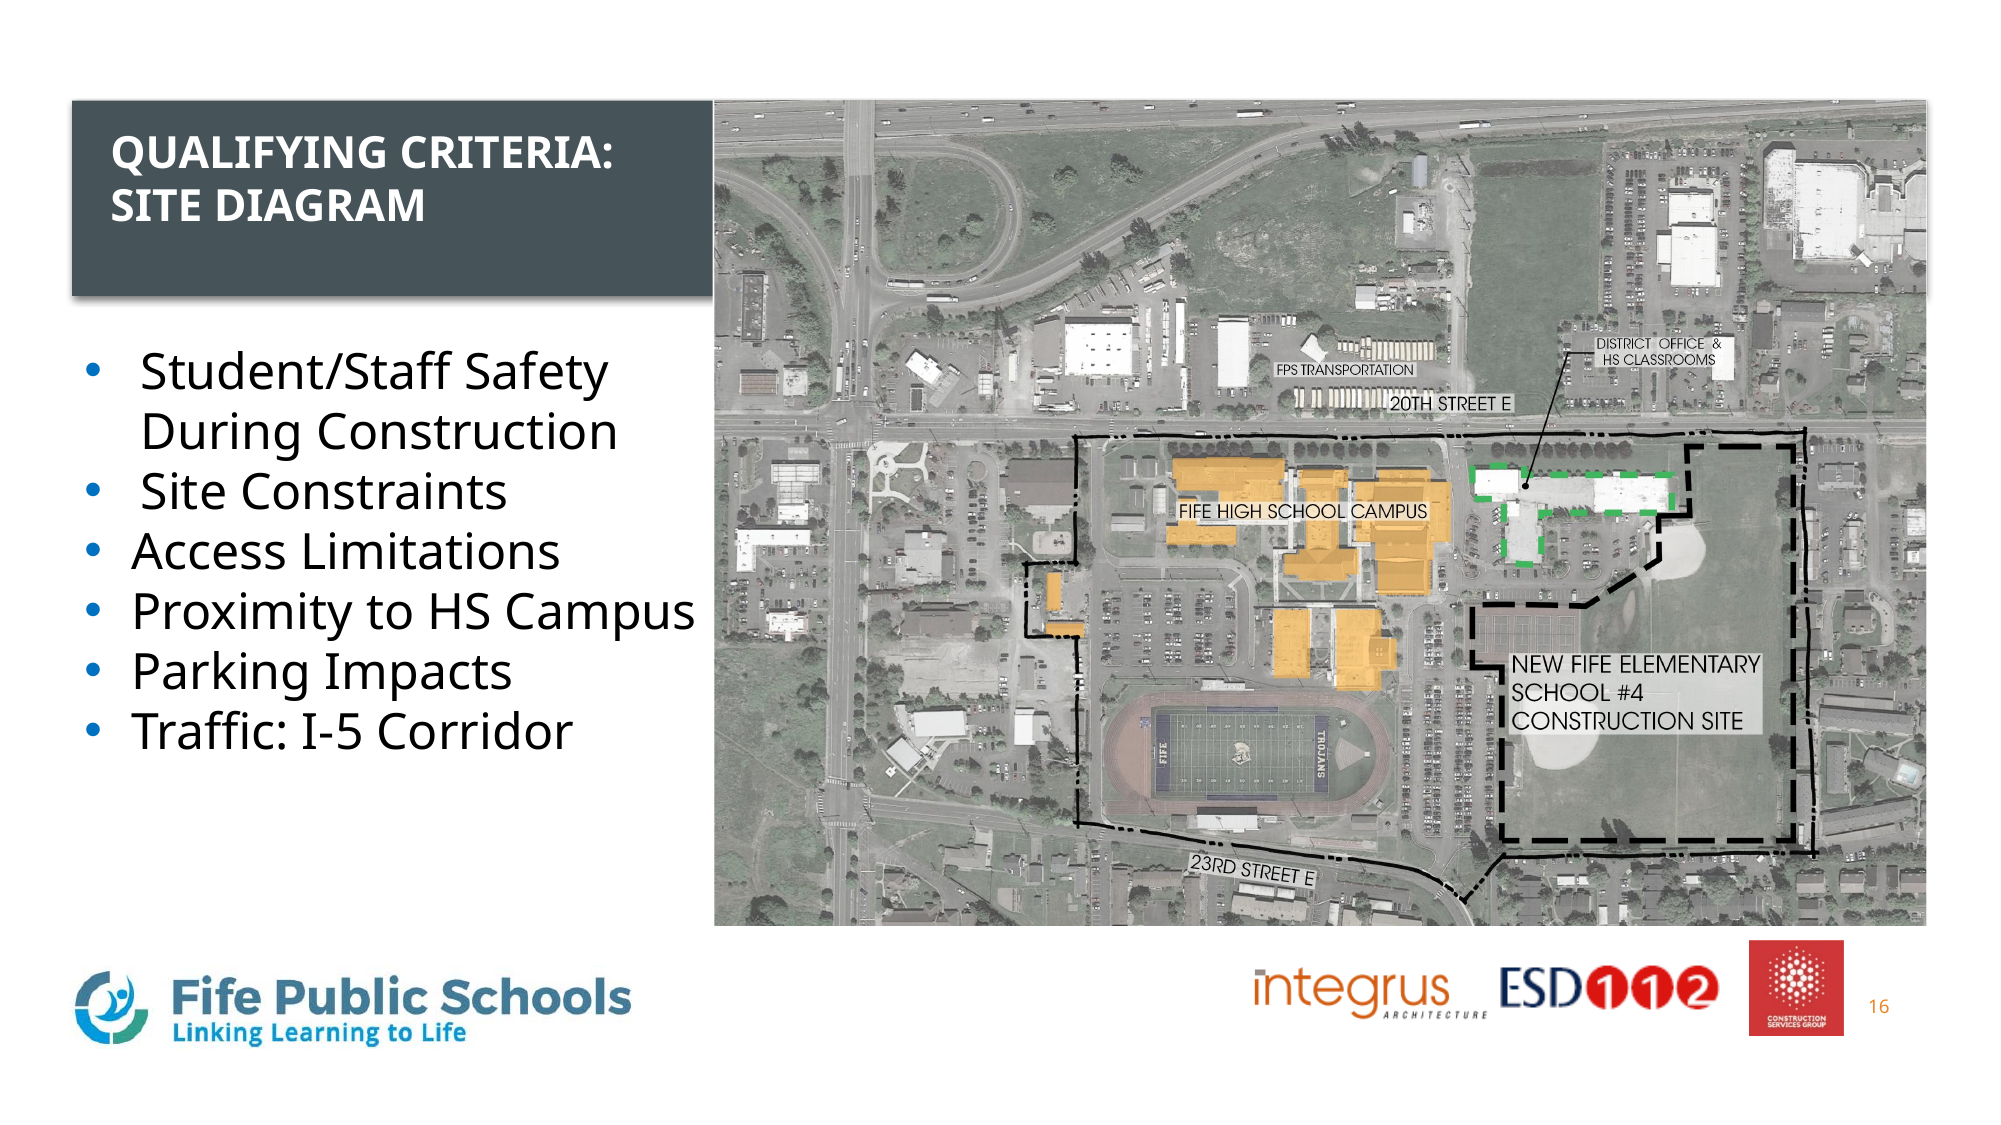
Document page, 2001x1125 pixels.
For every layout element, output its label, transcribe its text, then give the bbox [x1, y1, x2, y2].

text_box Student/Staff Safety During Construction Site Constraints Access Limitations Proximity to HS Campus Parking Impacts Traffic: I-5 Corridor [69, 331, 706, 812]
picture [69, 965, 637, 1049]
slide_number 16 [1732, 977, 1905, 1037]
picture [1241, 953, 1497, 1037]
title Qualifying Criteria: Site diagram [95, 115, 706, 282]
picture [1749, 940, 1844, 977]
picture [711, 99, 1928, 927]
